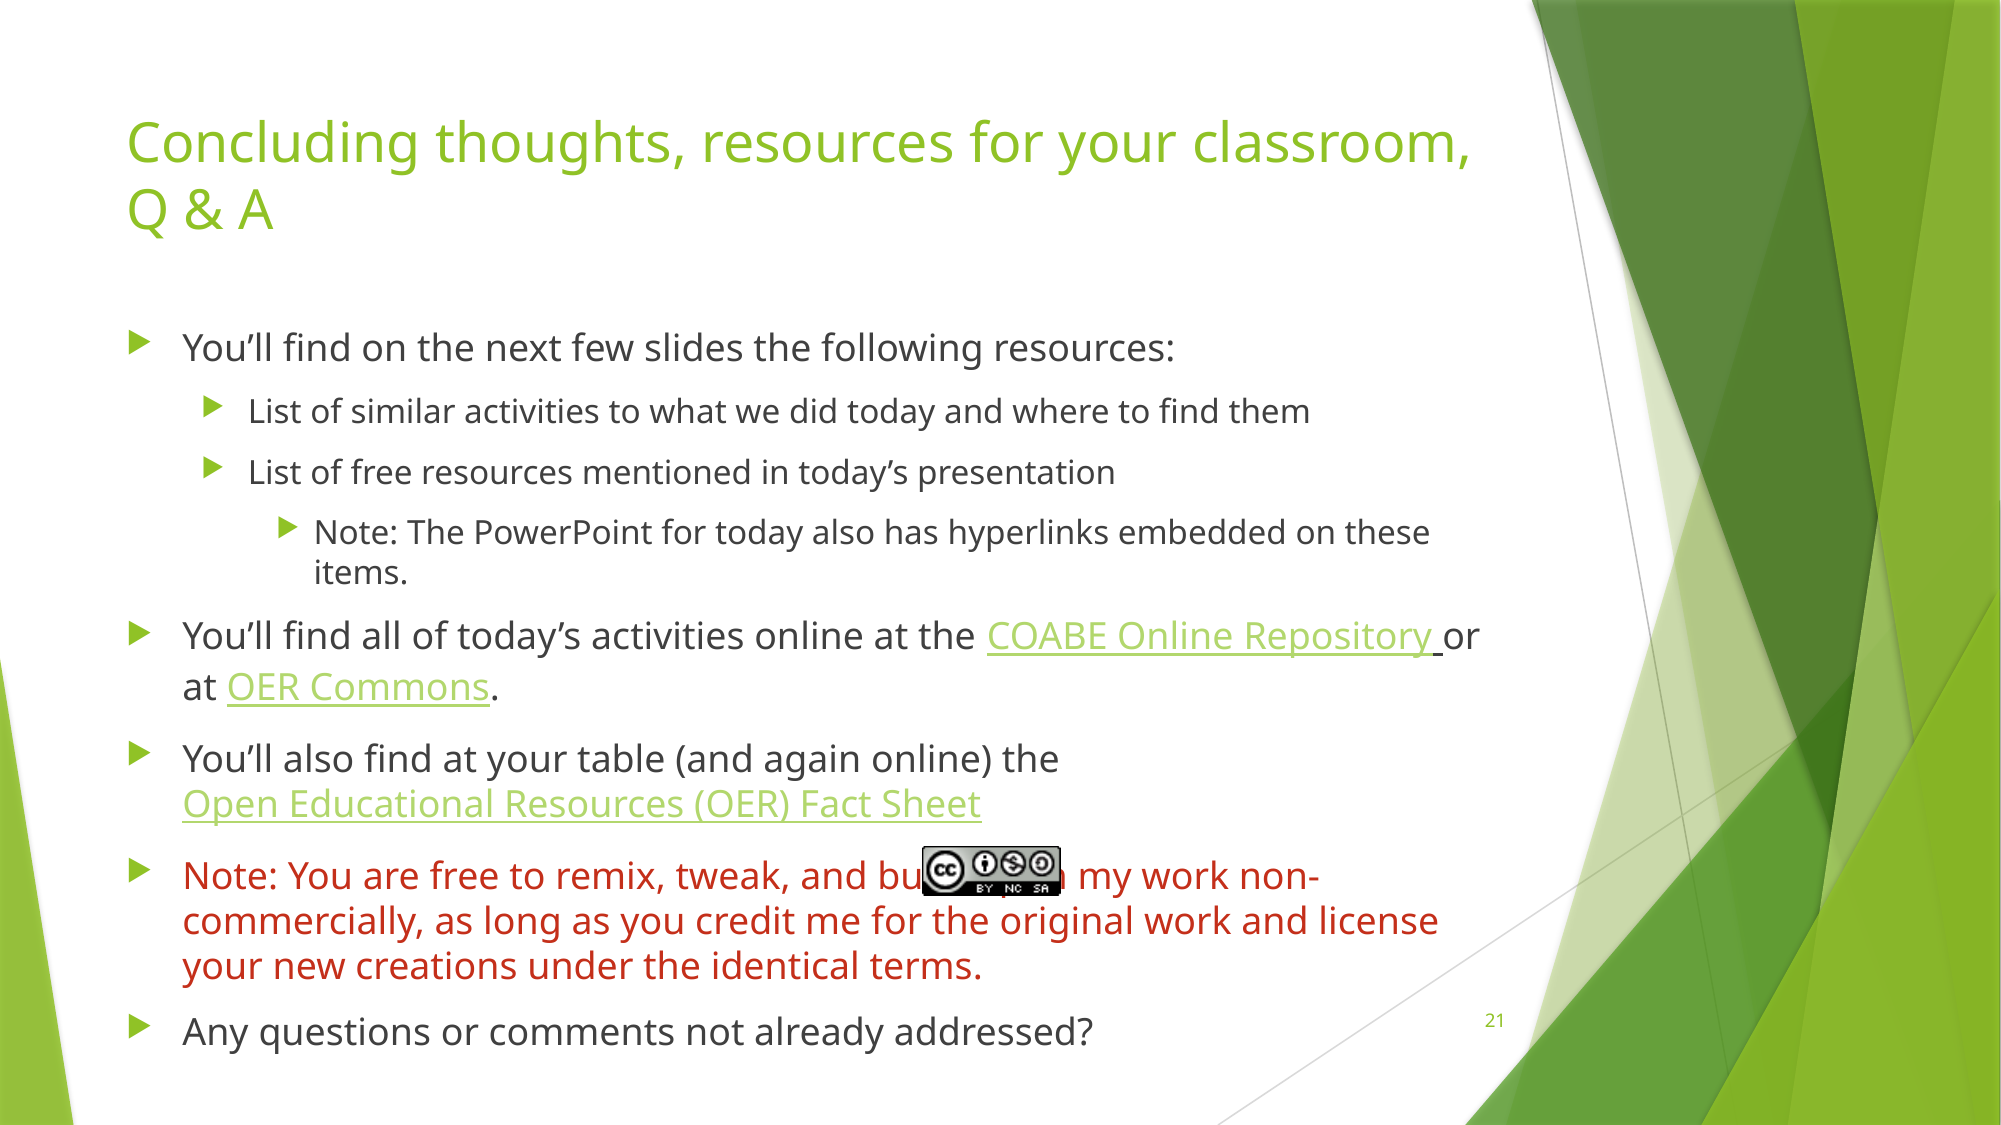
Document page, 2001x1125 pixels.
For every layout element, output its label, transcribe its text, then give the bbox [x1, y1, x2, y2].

slide_number 21 [1409, 991, 1522, 1051]
list You’ll find on the next few slides the following resources: List of similar activities to what we did today and where to find them List of free resources mentioned in today’s presentation Note: The PowerPoint for today also has hyperlinks embedded on these items. You’ll find all of today’s activities online at the COABE Online Repository or at OER Commons. You’ll also find at your table (and again online) the Open Educational Resources (OER) Fact Sheet Note: You are free to remix, tweak, and build upon my work non-commercially, as long as you credit me for the original work and license your new creations under the identical terms. Any questions or comments not already addressed? [111, 316, 1522, 1039]
title Concluding thoughts, resources for your classroom, Q & A [111, 99, 1522, 316]
picture [922, 846, 1061, 896]
